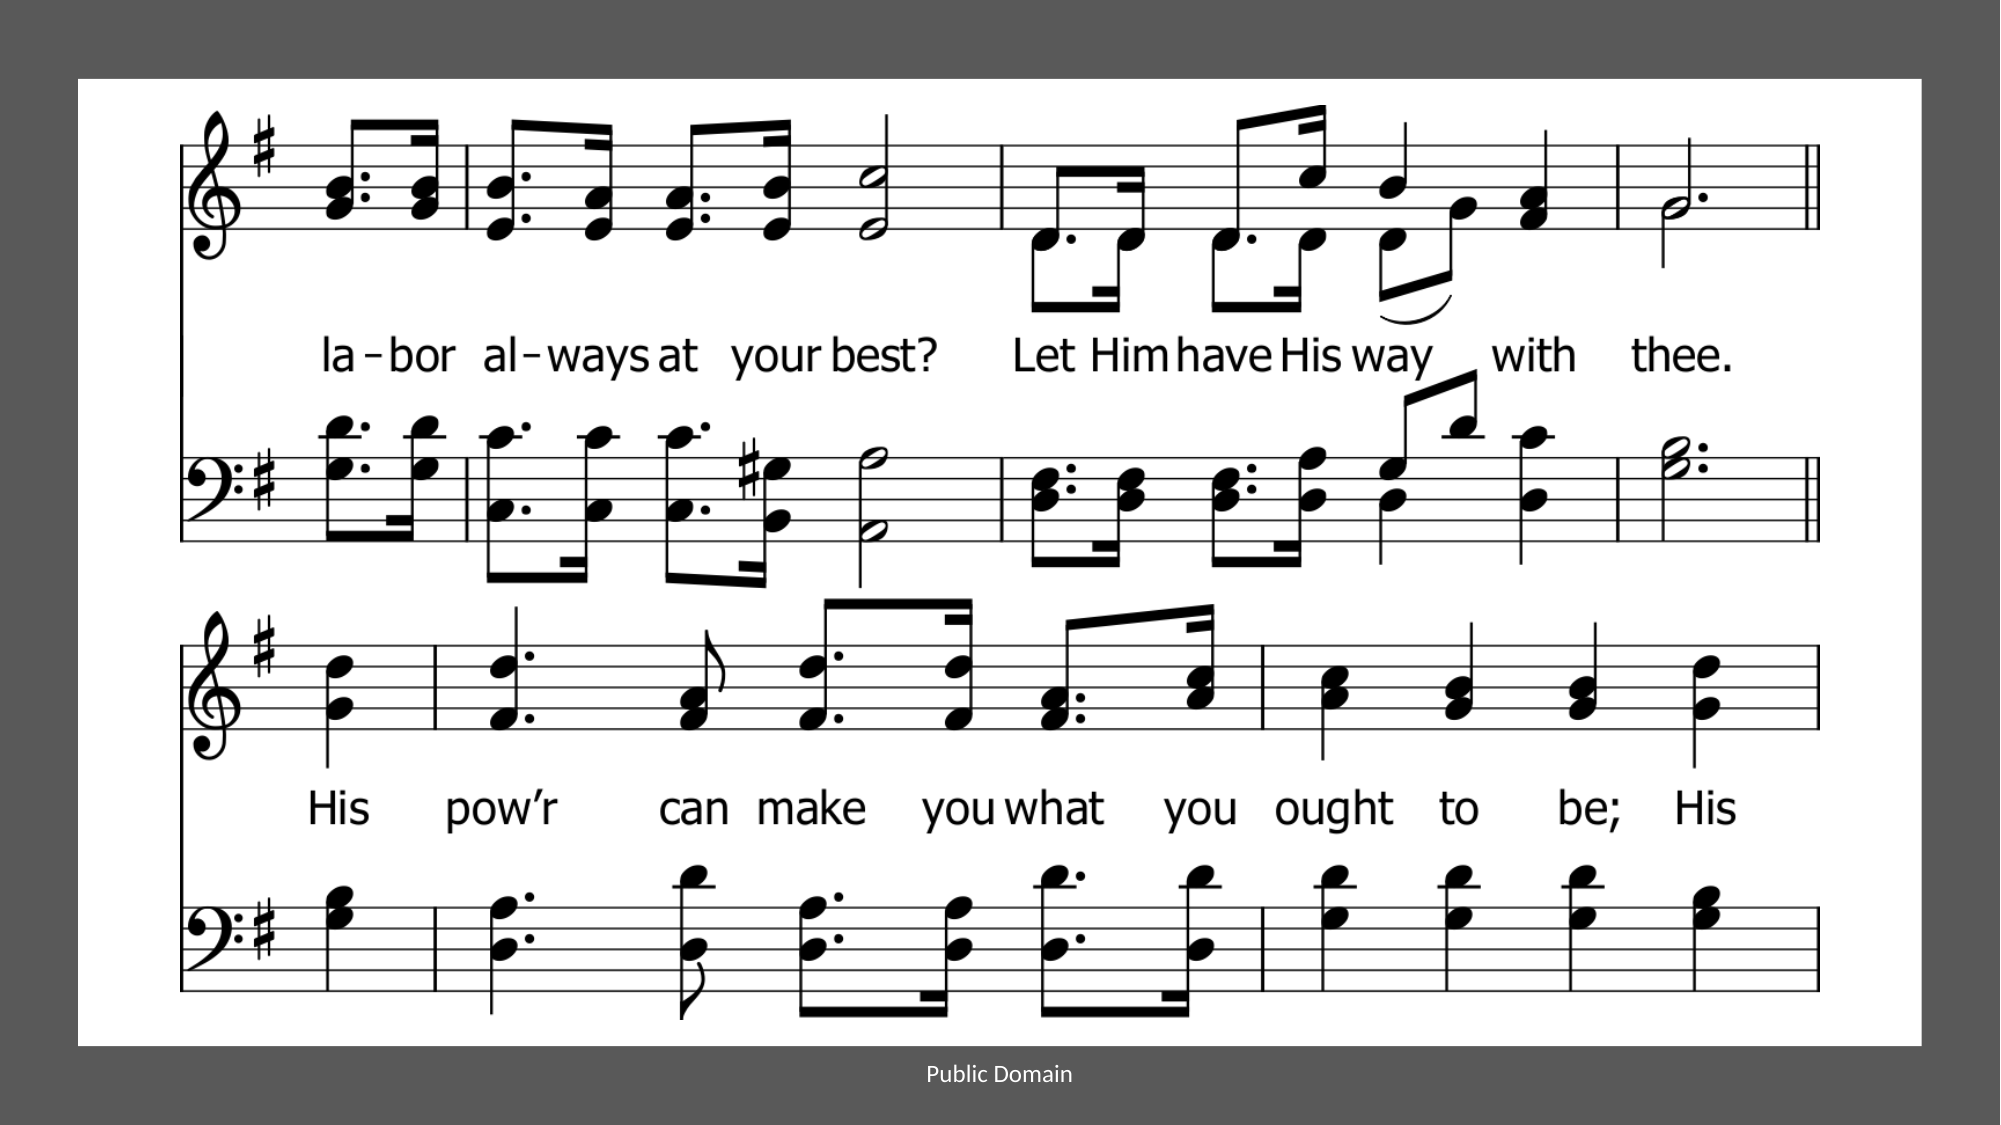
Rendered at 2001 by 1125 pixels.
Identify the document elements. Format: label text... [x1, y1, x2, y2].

footer Public Domain [662, 1042, 1338, 1103]
text_box [0, 0, 2000, 1125]
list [180, 105, 1820, 1020]
text_box [77, 78, 1923, 1047]
